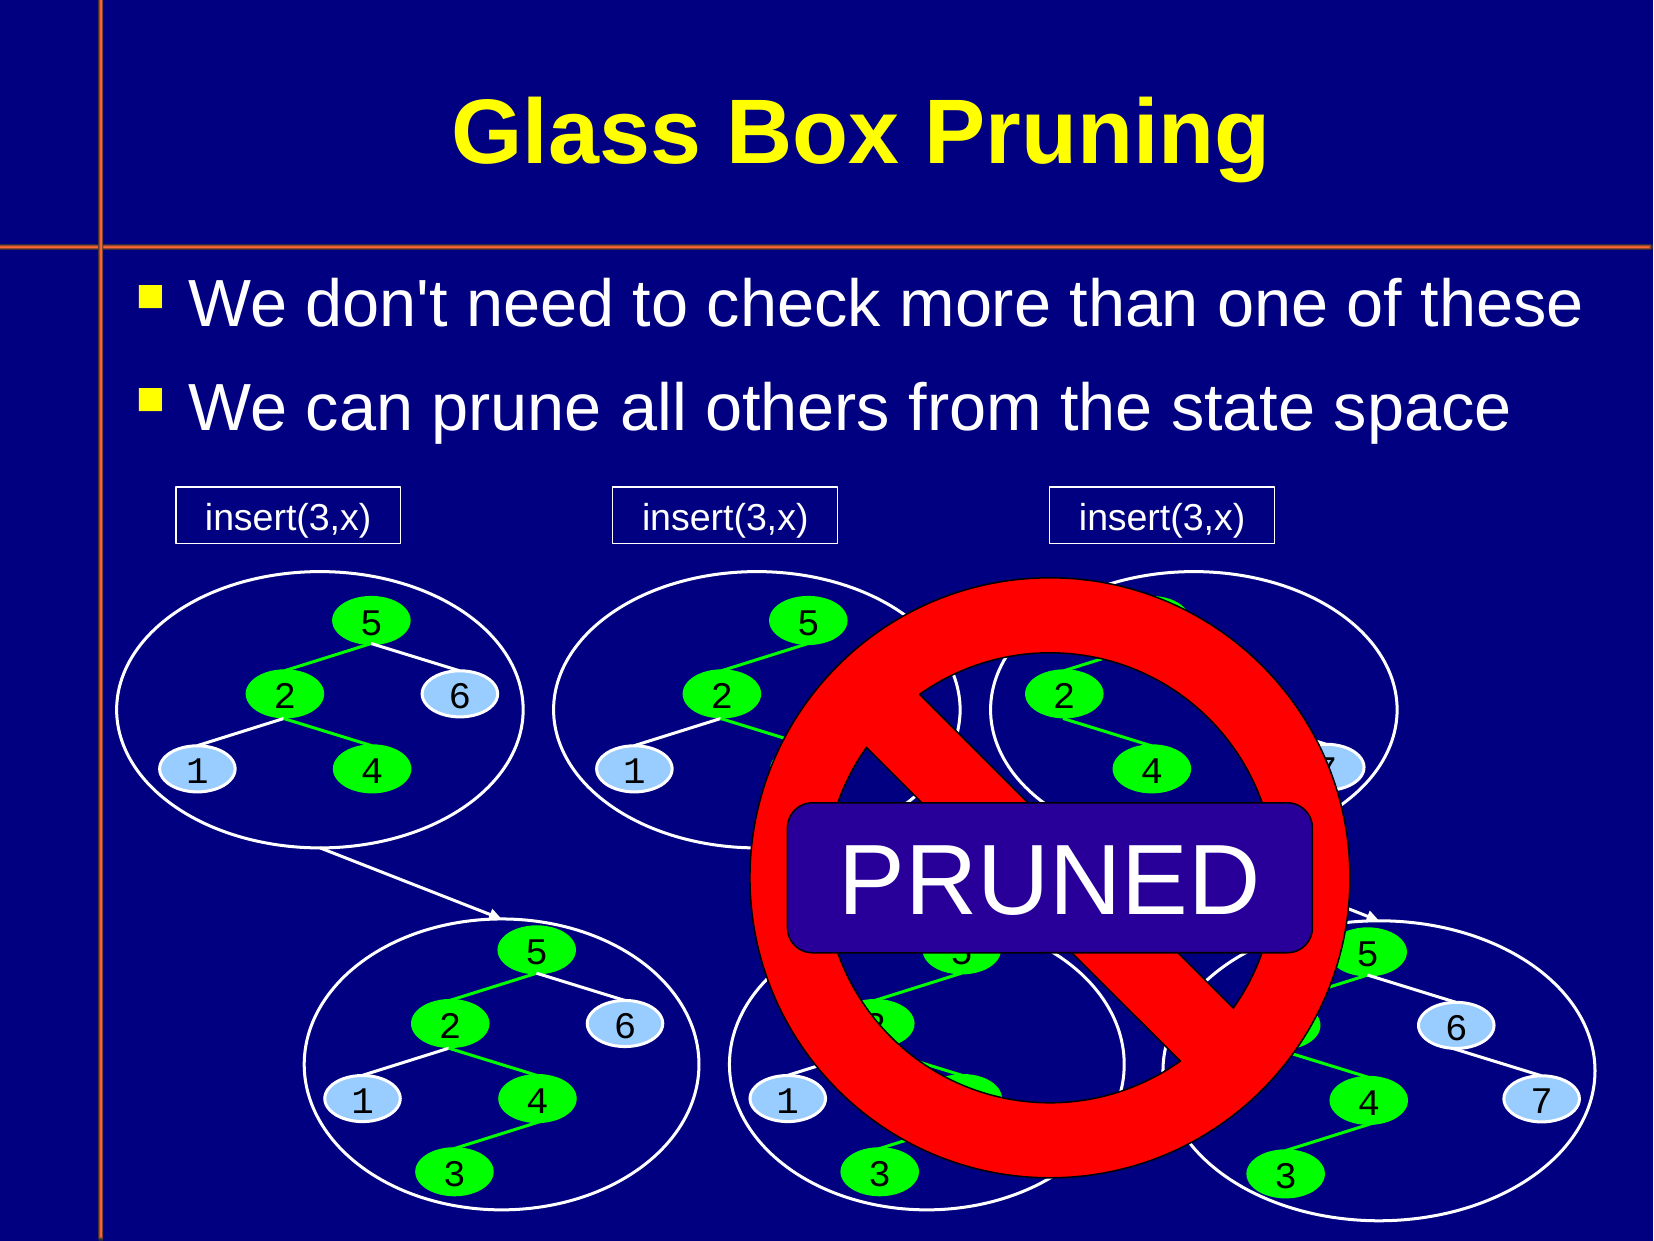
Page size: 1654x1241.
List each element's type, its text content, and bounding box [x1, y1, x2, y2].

list We don't need to check more than one of these We can prune all others from the state space [117, 262, 1606, 1082]
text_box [749, 577, 1350, 1178]
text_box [553, 486, 1125, 1210]
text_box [990, 486, 1596, 1221]
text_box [303, 918, 699, 1210]
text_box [319, 847, 502, 920]
title Glass Box Pruning [117, 25, 1606, 234]
